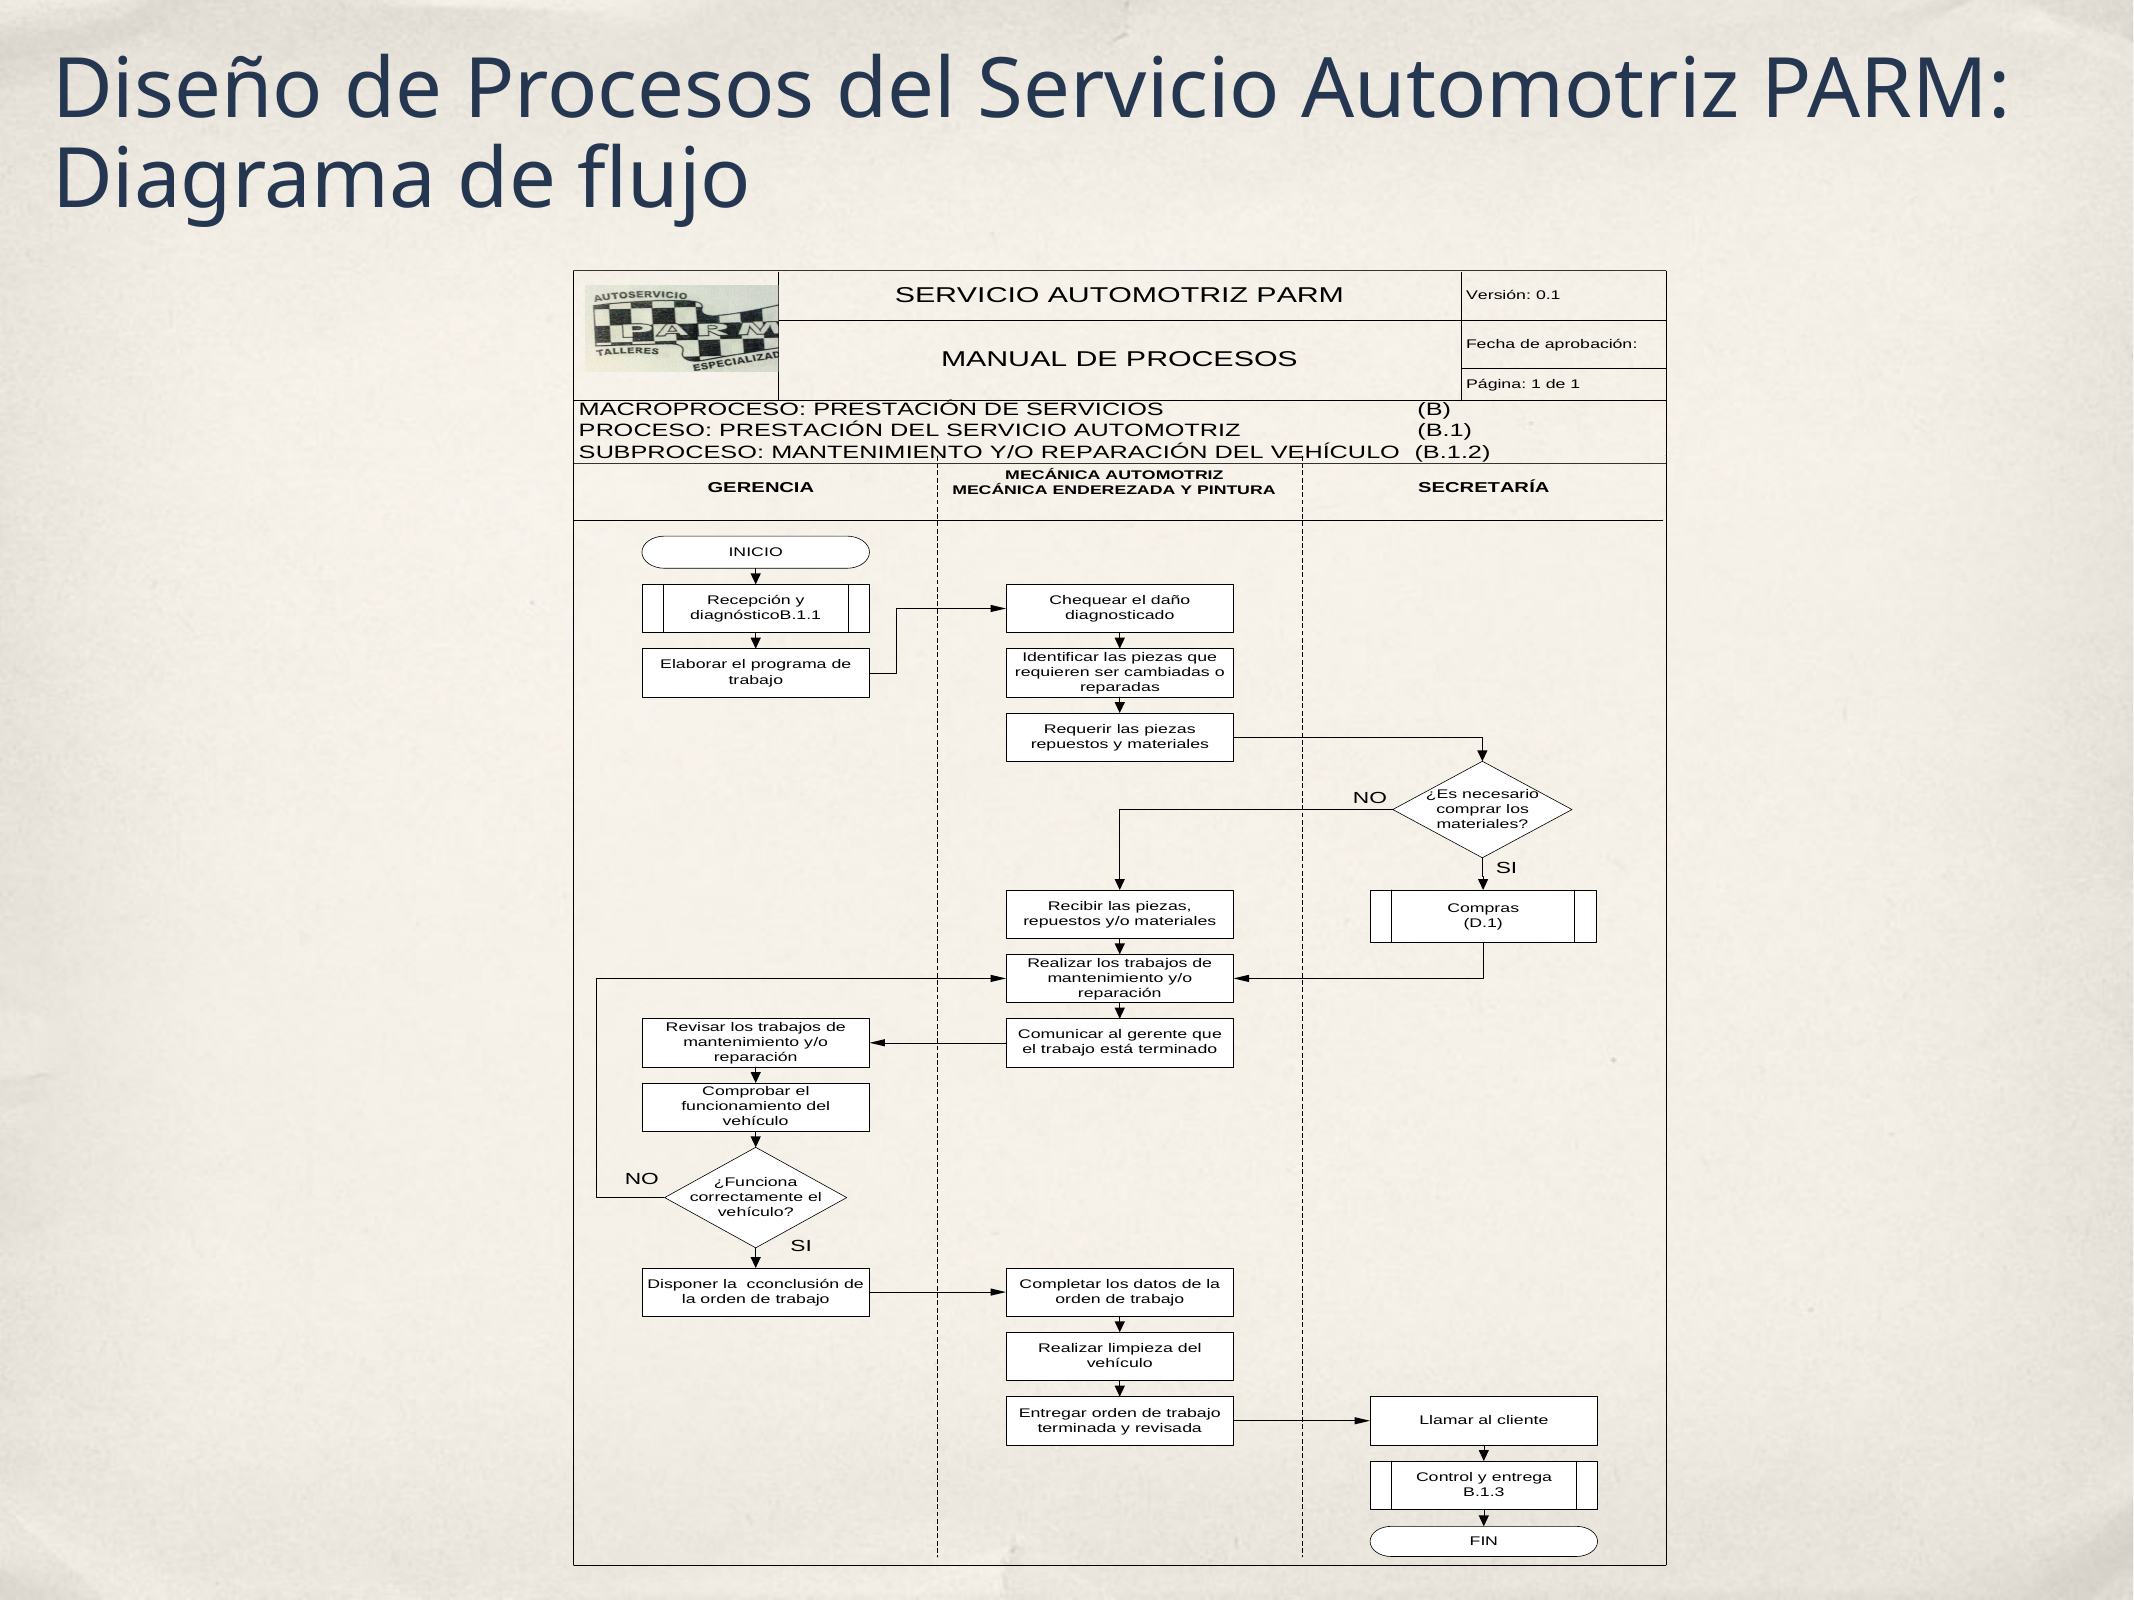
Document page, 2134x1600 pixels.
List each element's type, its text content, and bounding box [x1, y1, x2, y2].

text_box Diseño de Procesos del Servicio Automotriz PARM: Diagrama de flujo [52, 18, 2077, 253]
picture [0, 0, 2134, 1600]
